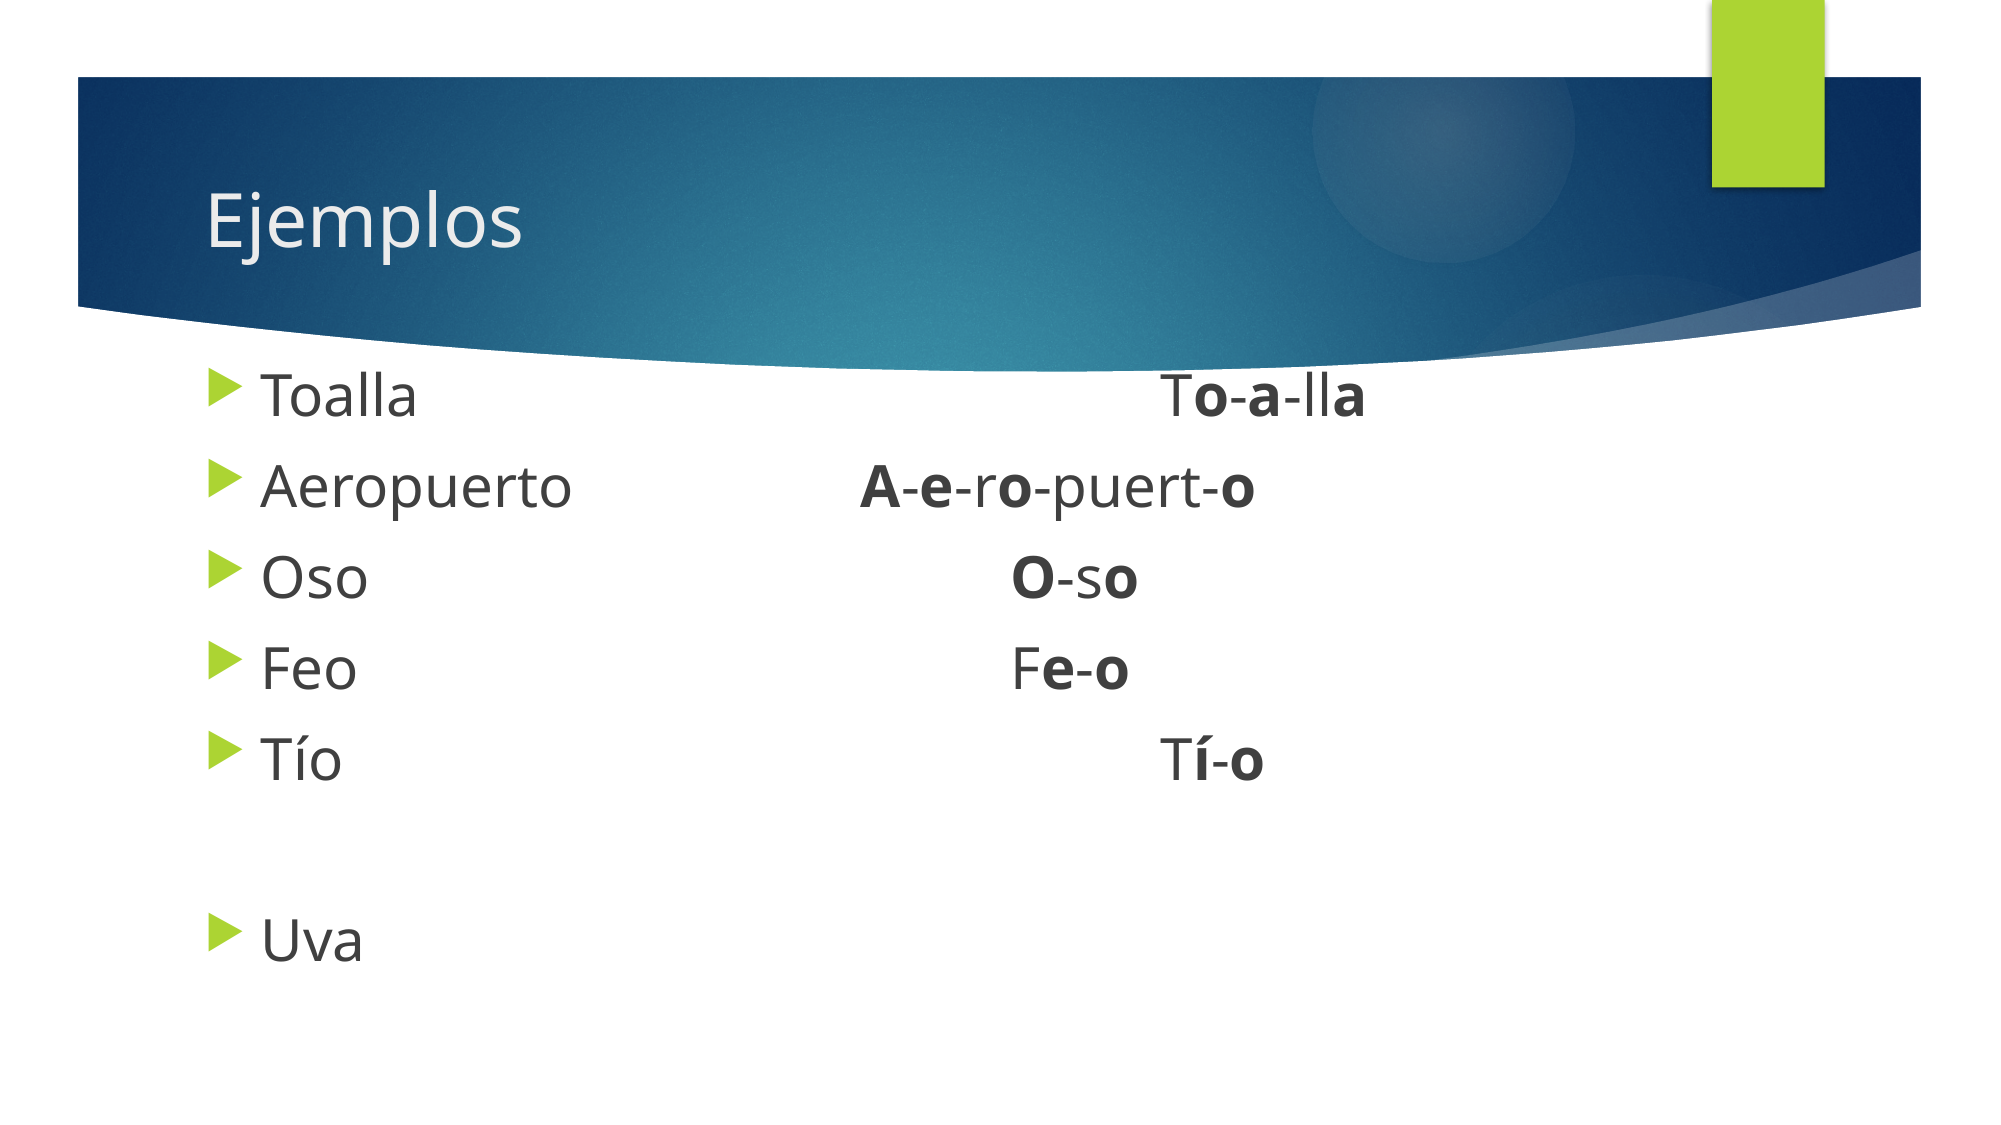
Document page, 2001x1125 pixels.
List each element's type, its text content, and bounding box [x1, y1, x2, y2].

list Toalla To-a-lla Aeropuerto A-e-ro-puert-o Oso O-so Feo Fe-o Tío Tí-o Uva [189, 351, 1627, 912]
title Ejemplos [189, 159, 1627, 276]
